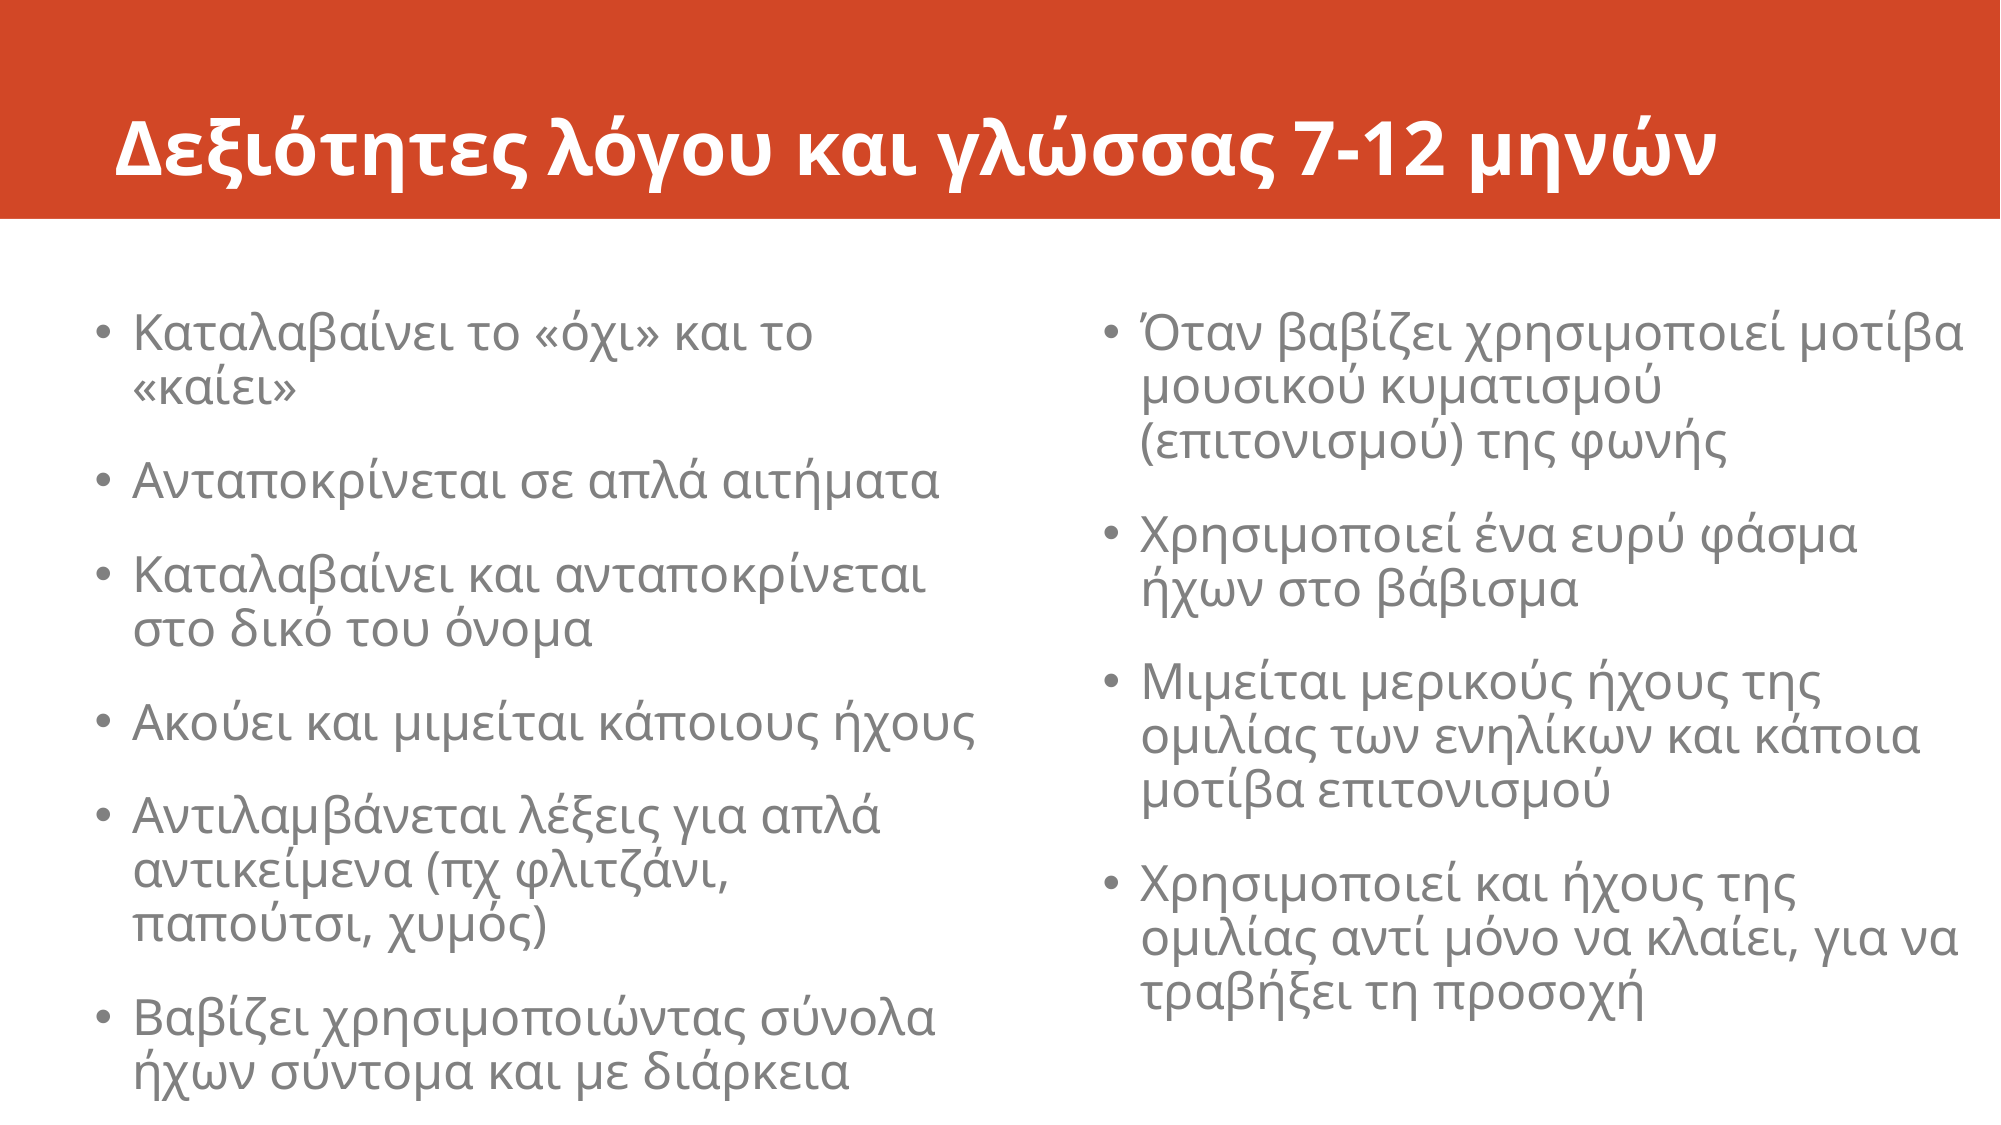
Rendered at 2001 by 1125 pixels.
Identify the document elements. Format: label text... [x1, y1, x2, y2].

title Δεξιότητες λόγου και γλώσσας 7-12 μηνών [99, 0, 1863, 199]
list Καταλαβαίνει το «όχι» και το «καίει» Ανταποκρίνεται σε απλά αιτήματα Καταλαβαίνει και ανταποκρίνεται στο δικό του όνομα Ακούει και μιμείται κάποιους ήχους Αντιλαμβάνεται λέξεις για απλά αντικείμενα (πχ φλιτζάνι, παπούτσι, χυμός) Βαβίζει χρησιμοποιώντας σύνολα ήχων σύντομα και με διάρκεια [79, 299, 996, 965]
text_box Όταν βαβίζει χρησιμοποιεί μοτίβα μουσικού κυματισμού (επιτονισμού) της φωνής Χρησιμοποιεί ένα ευρύ φάσμα ήχων στο βάβισμα Μιμείται μερικούς ήχους της ομιλίας των ενηλίκων και κάποια μοτίβα επιτονισμού Χρησιμοποιεί και ήχους της ομιλίας αντί μόνο να κλαίει, για να τραβήξει τη προσοχή [1087, 299, 1993, 1084]
